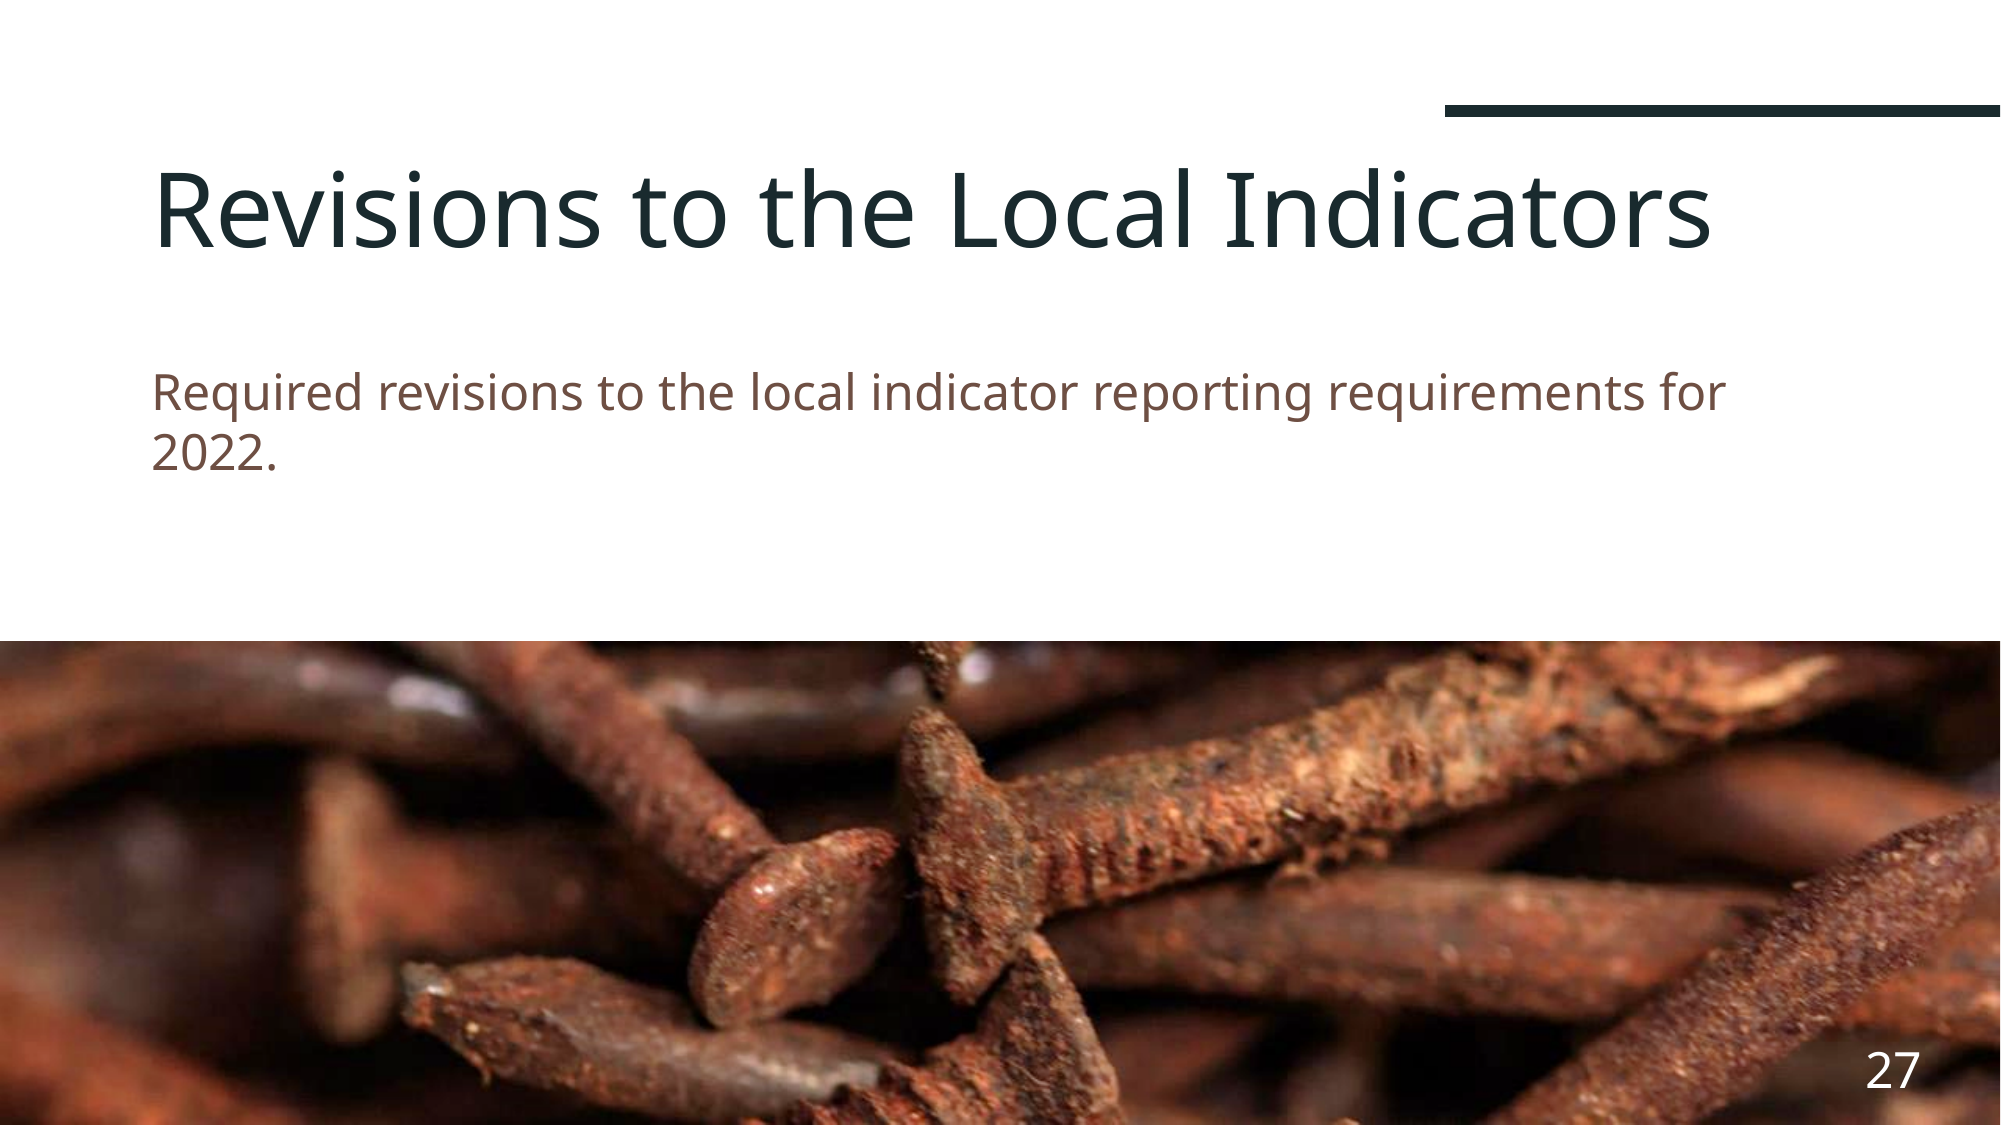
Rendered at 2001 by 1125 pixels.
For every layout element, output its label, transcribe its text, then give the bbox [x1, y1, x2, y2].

slide_number 27 [1757, 1042, 1938, 1103]
picture [0, 641, 2001, 1125]
title Revisions to the Local Indicators [136, 111, 1862, 317]
list Required revisions to the local indicator reporting requirements for 2022. [136, 352, 1862, 587]
